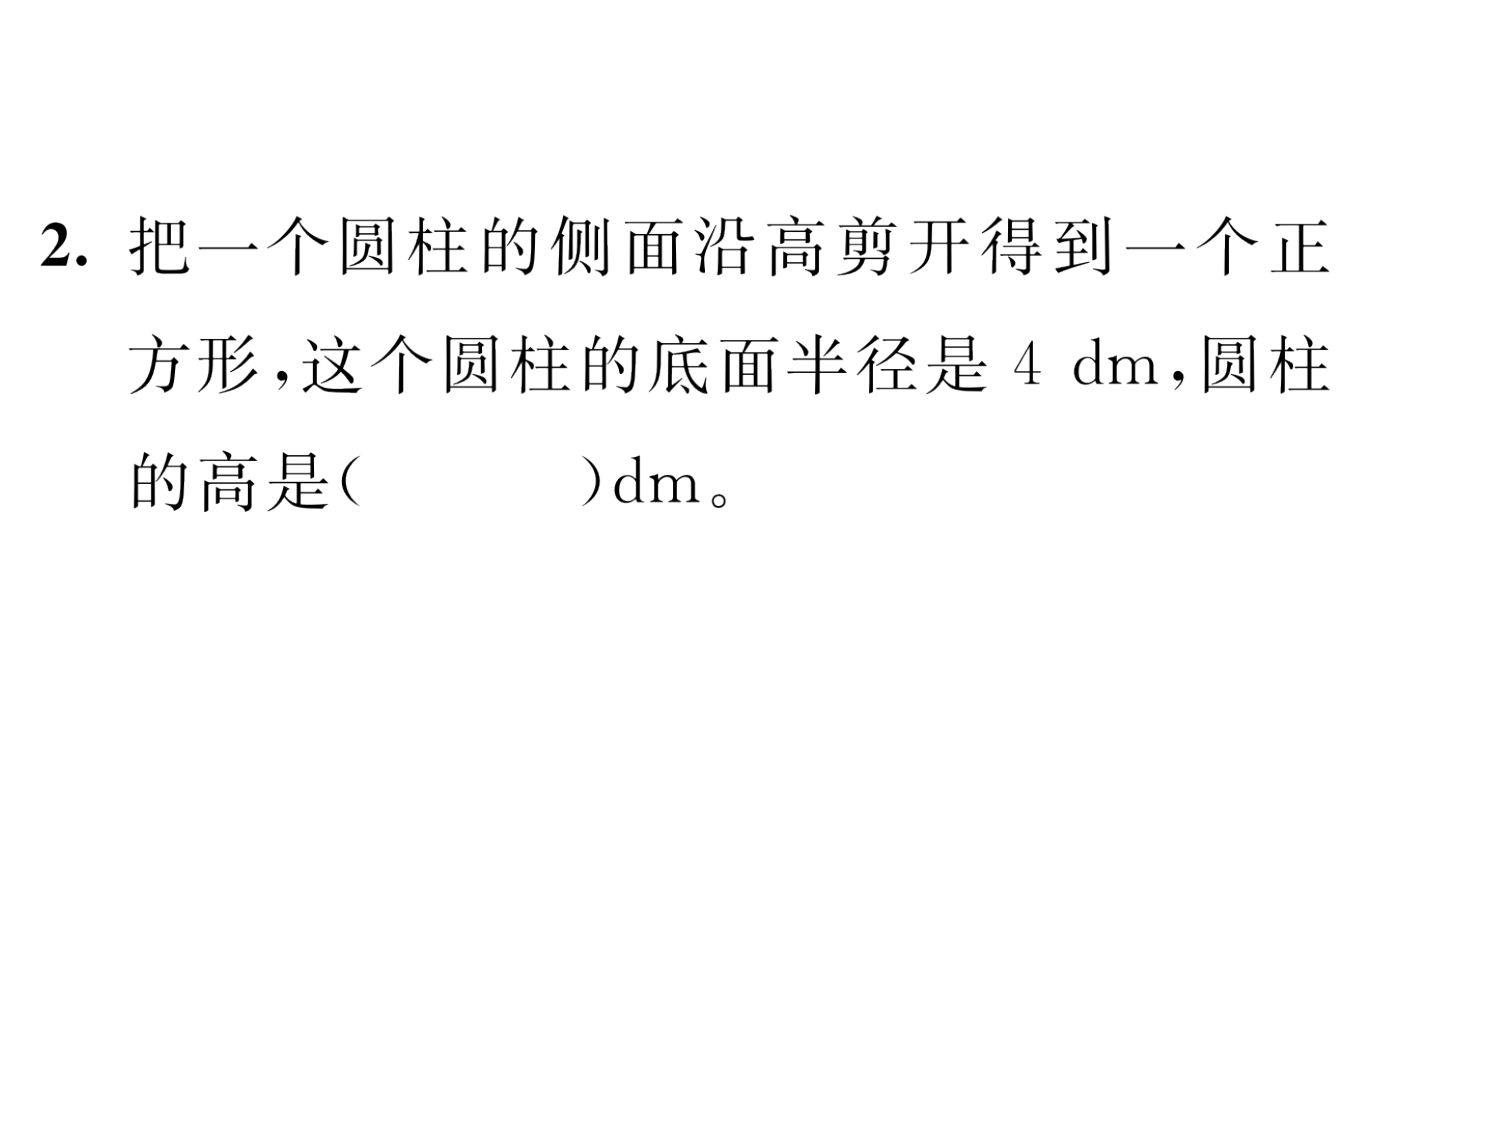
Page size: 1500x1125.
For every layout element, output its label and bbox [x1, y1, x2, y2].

picture [35, 177, 1453, 538]
